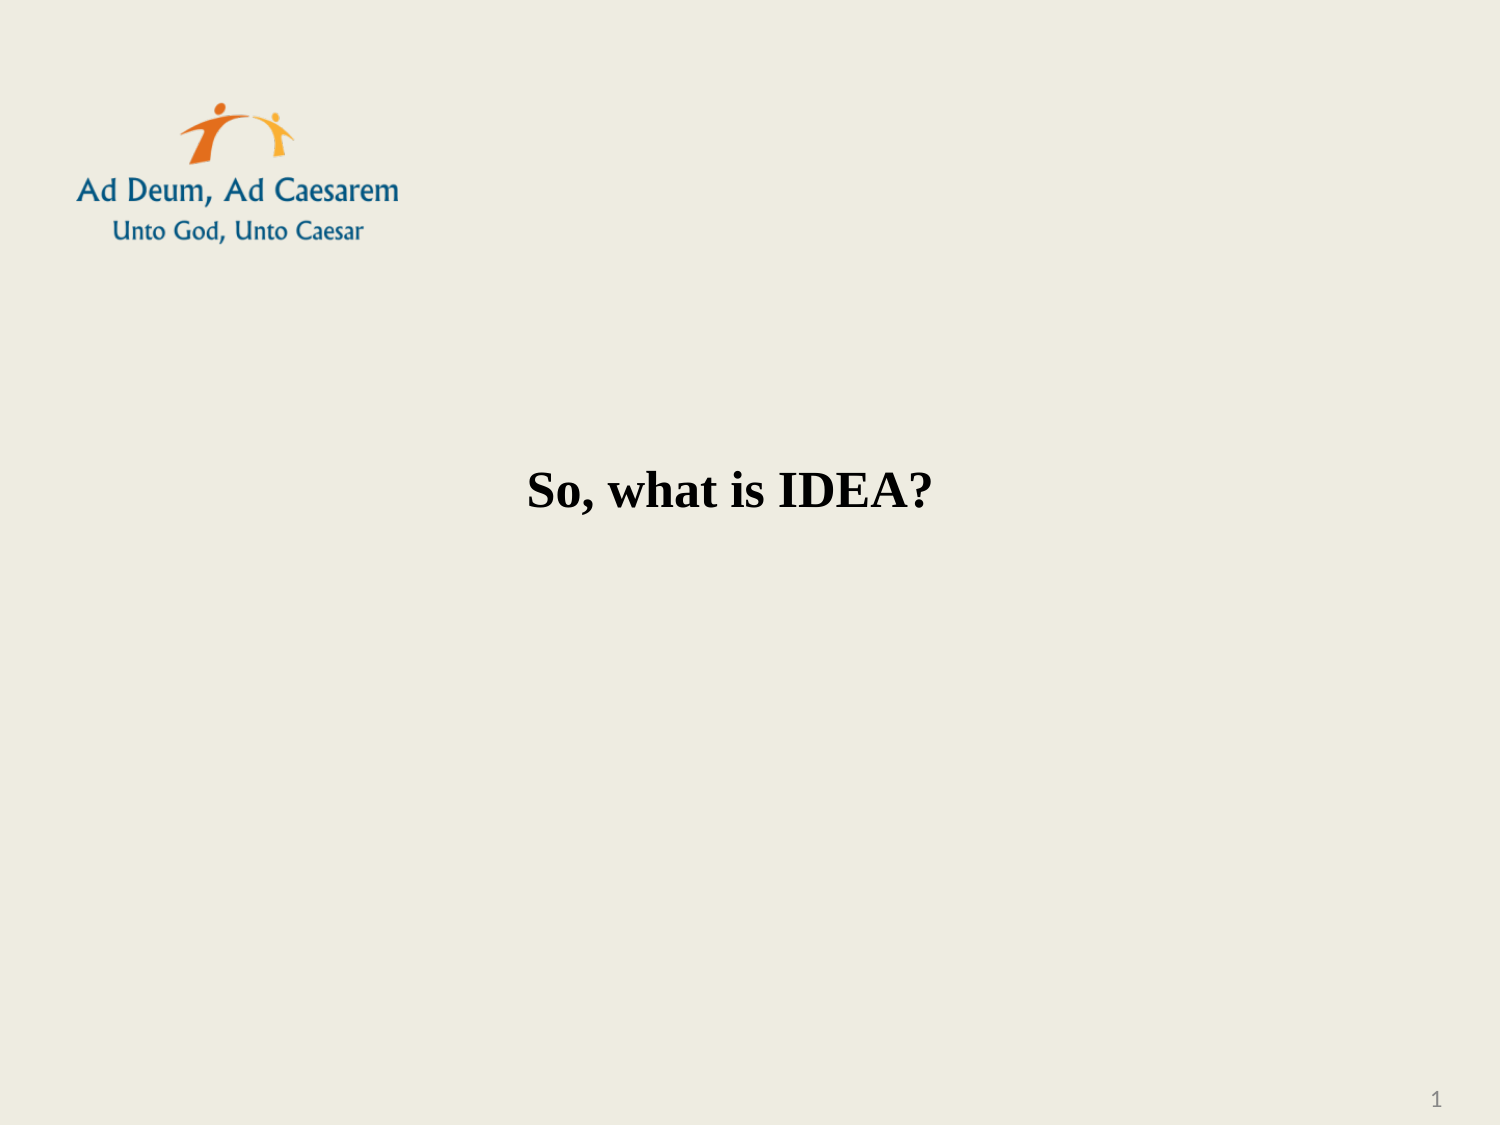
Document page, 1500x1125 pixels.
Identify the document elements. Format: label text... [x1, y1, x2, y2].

picture [76, 49, 399, 299]
slide_number 1 [1419, 1075, 1451, 1121]
text_box So, what is IDEA? [519, 448, 942, 526]
